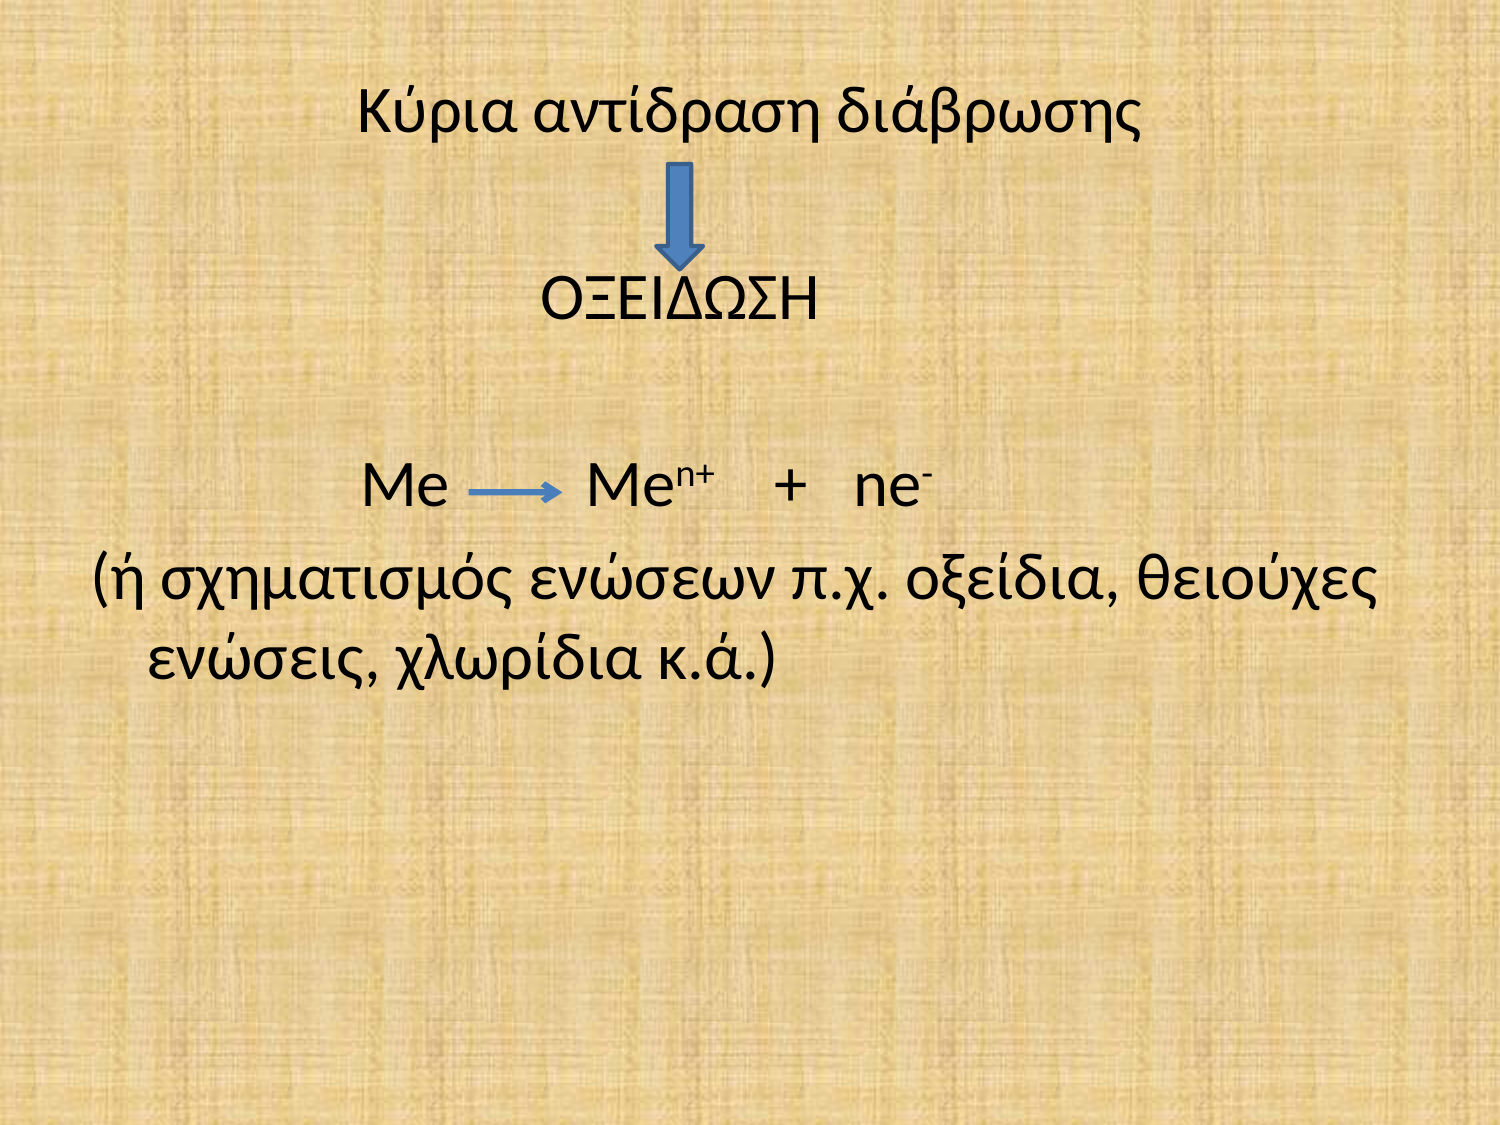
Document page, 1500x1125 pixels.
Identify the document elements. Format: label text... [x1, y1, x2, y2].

picture [0, 0, 1500, 1125]
list Κύρια αντίδραση διάβρωσης ΟΞΕΙΔΩΣΗ Me Men+ + ne- (ή σχηματισμός ενώσεων π.χ. οξείδια, θειούχες ενώσεις, χλωρίδια κ.ά.) [75, 58, 1425, 1005]
text_box [654, 161, 705, 272]
